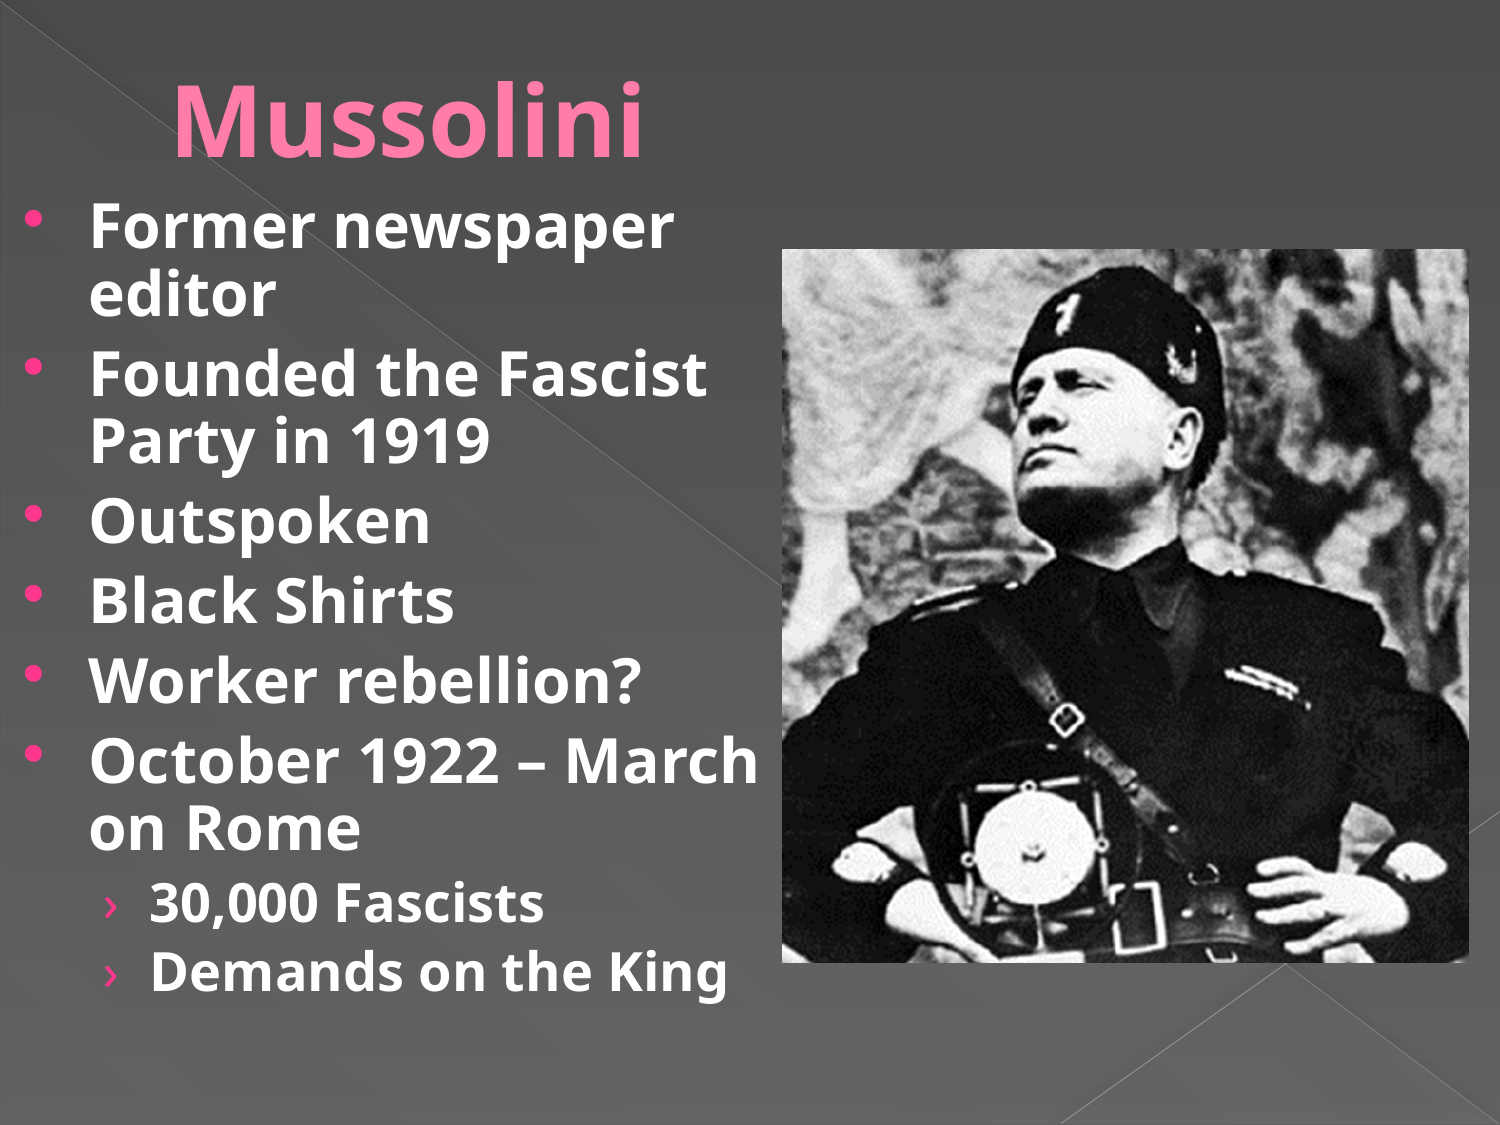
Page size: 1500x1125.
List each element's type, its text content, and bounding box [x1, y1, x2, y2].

picture [782, 249, 1469, 963]
title Mussolini [75, 2, 1425, 233]
list Former newspaper editor Founded the Fascist Party in 1919 Outspoken Black Shirts Worker rebellion? October 1922 – March on Rome 30,000 Fascists Demands on the King [0, 187, 850, 1113]
